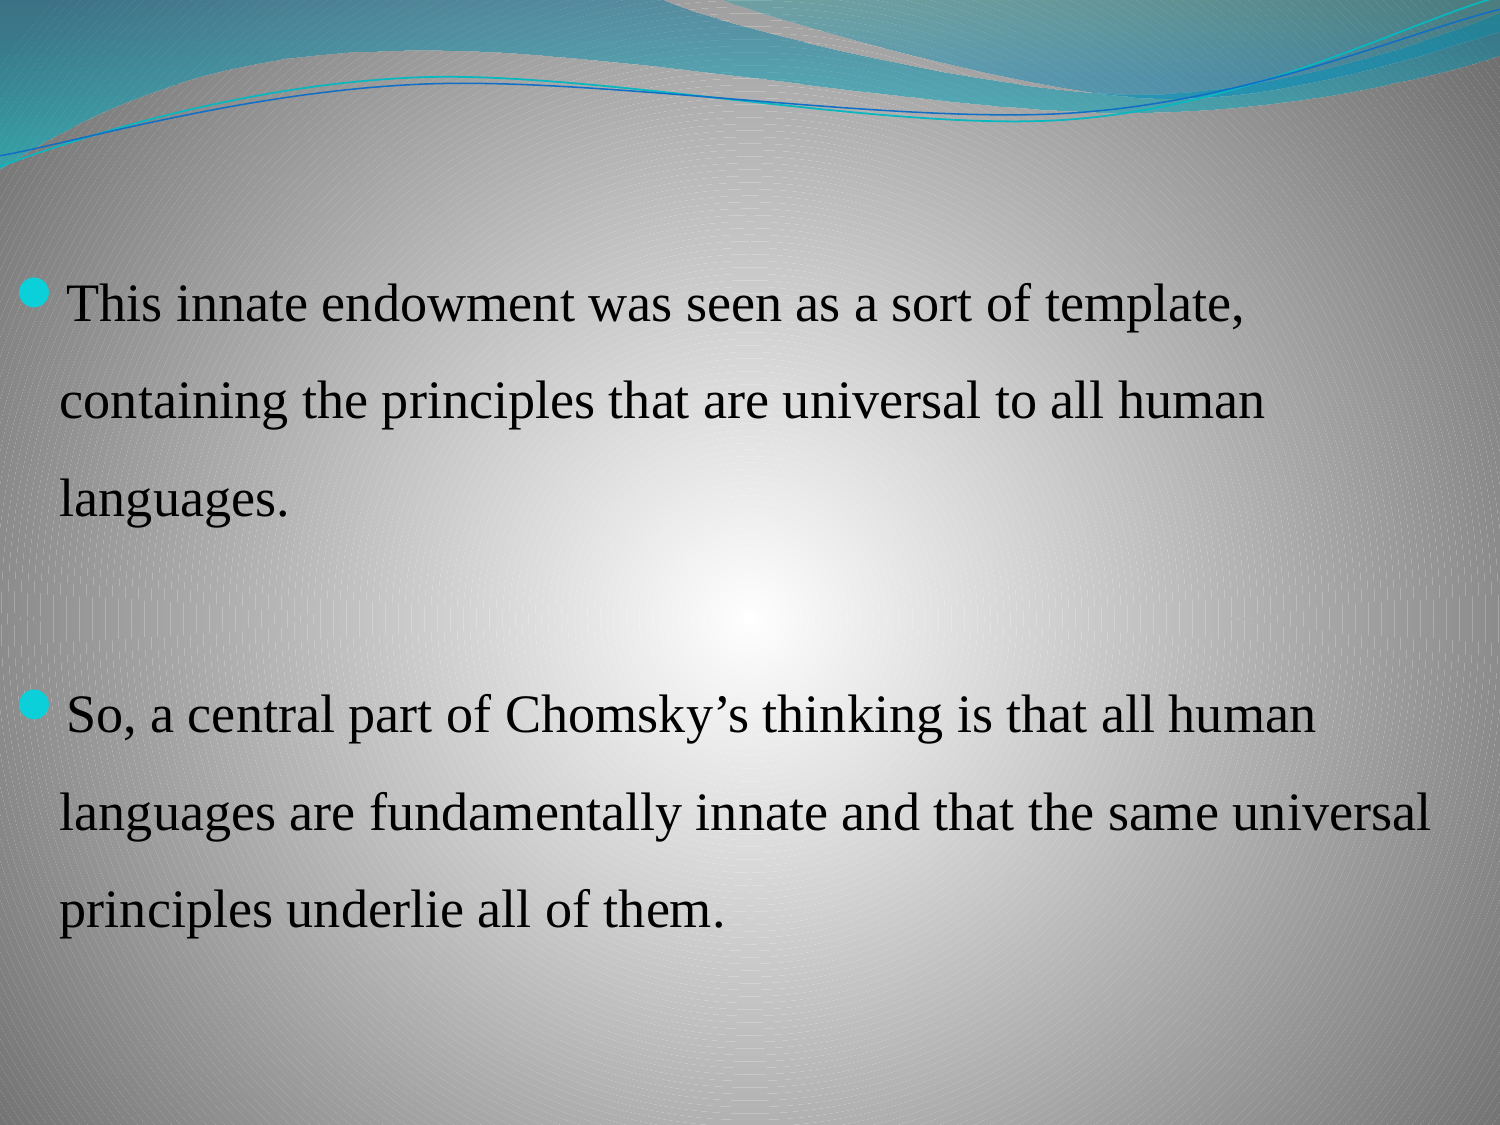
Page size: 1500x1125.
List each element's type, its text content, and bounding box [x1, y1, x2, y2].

list This innate endowment was seen as a sort of template, containing the principles that are universal to all human languages. So, a central part of Chomsky’s thinking is that all human languages are fundamentally innate and that the same universal principles underlie all of them. [0, 0, 1500, 1125]
